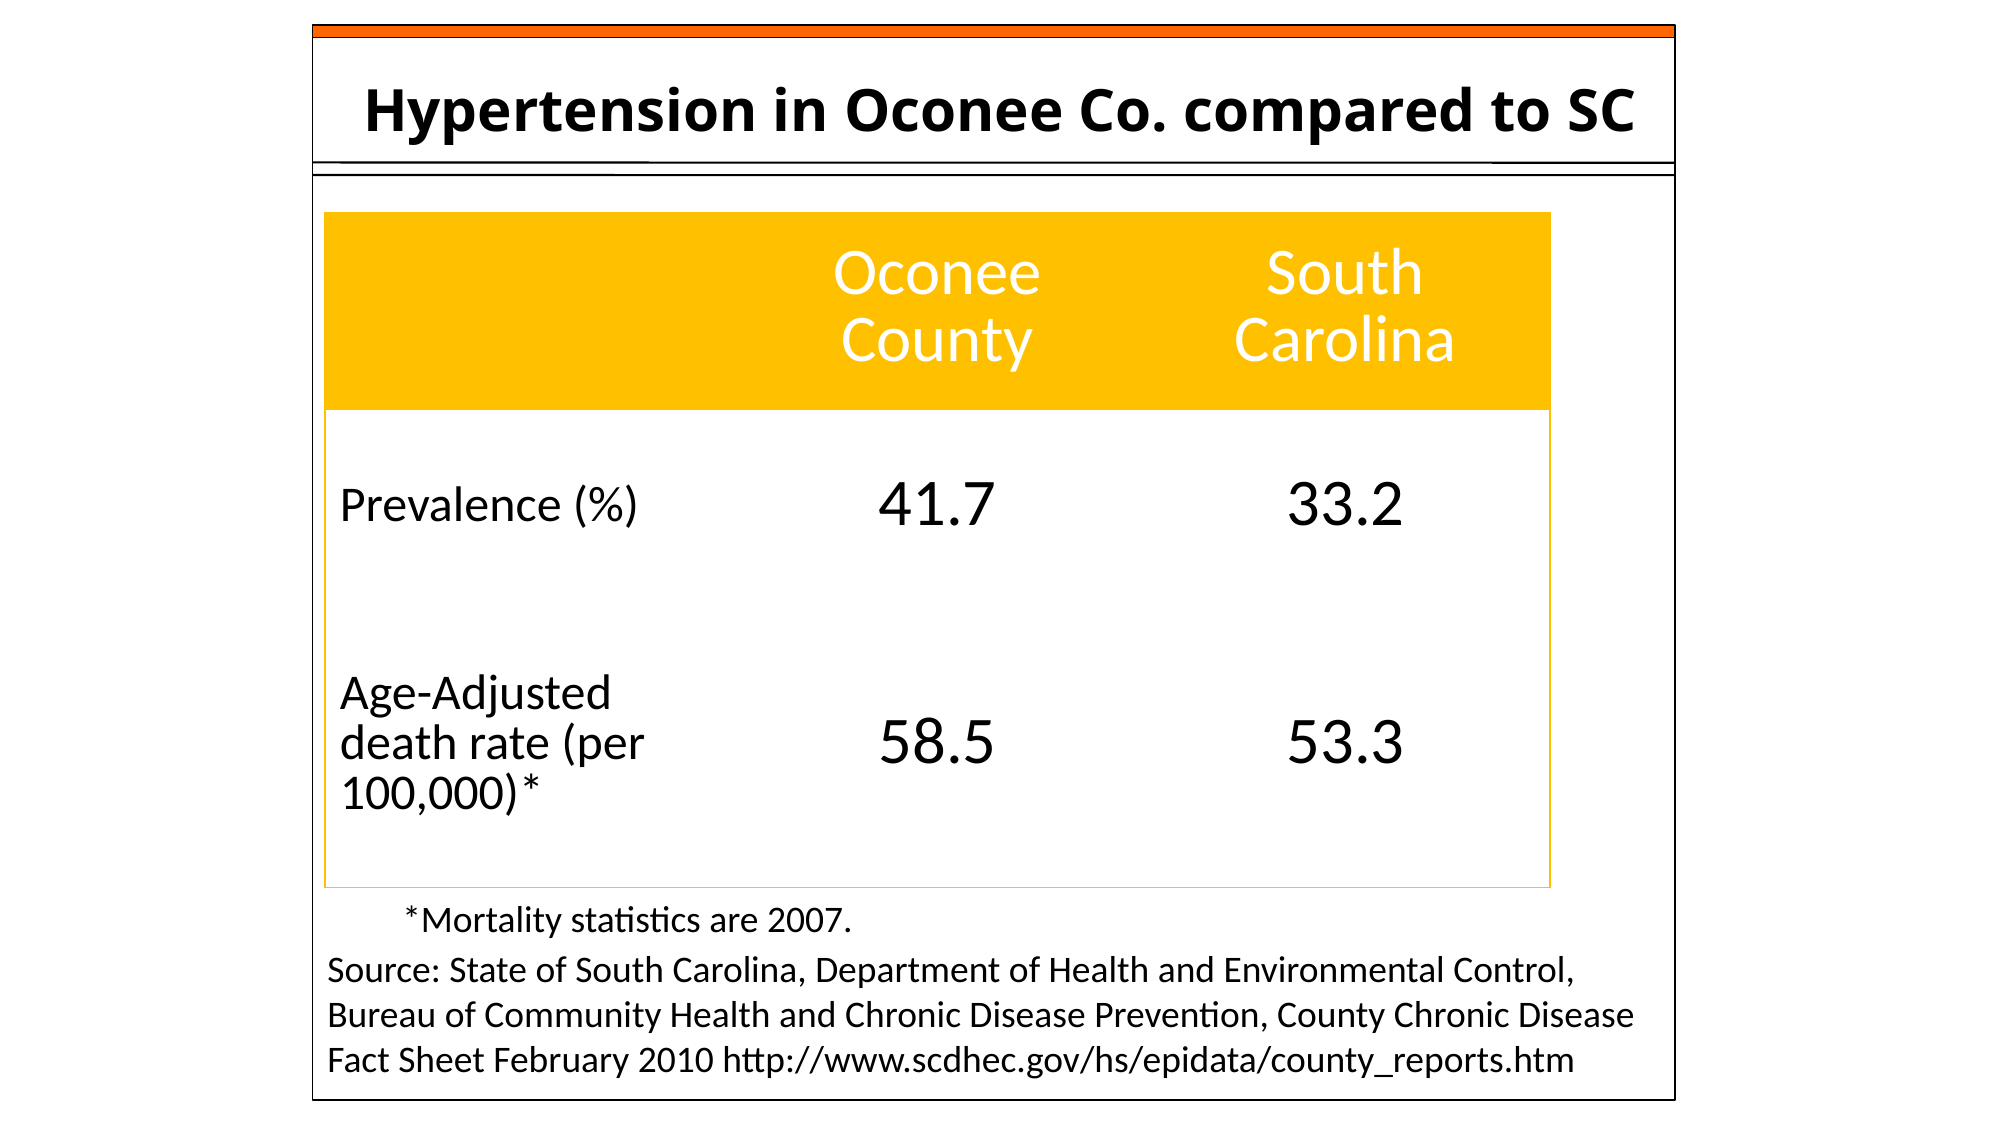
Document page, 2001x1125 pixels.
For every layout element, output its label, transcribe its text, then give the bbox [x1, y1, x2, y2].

table_cell Age-Adjusted death rate (per 100,000)* [326, 607, 733, 887]
table_cell 53.3 [1142, 607, 1549, 887]
table_header [326, 213, 733, 410]
text_box [312, 38, 1675, 161]
table_cell 58.5 [733, 607, 1142, 887]
table_header South Carolina [1142, 213, 1549, 410]
table_header Oconee County [733, 213, 1142, 410]
table_cell 33.2 [1142, 410, 1549, 607]
table_cell 41.7 [733, 410, 1142, 607]
table_cell Prevalence (%) [326, 410, 733, 607]
text_box Source: State of South Carolina, Department of Health and Environmental Control, Bureau of Community Health and Chronic Disease Prevention, County Chronic Disease Fact Sheet February 2010 http://www.scdhec.gov/hs/epidata/county_reports.htm [312, 937, 1675, 1088]
text_box *Mortality statistics are 2007. [387, 887, 1213, 948]
text_box [312, 24, 324, 38]
text_box [312, 177, 1675, 937]
text_box [312, 164, 1675, 174]
text_box Hypertension in Oconee Co. compared to SC [324, 24, 1675, 150]
text_box [312, 1088, 1675, 1100]
